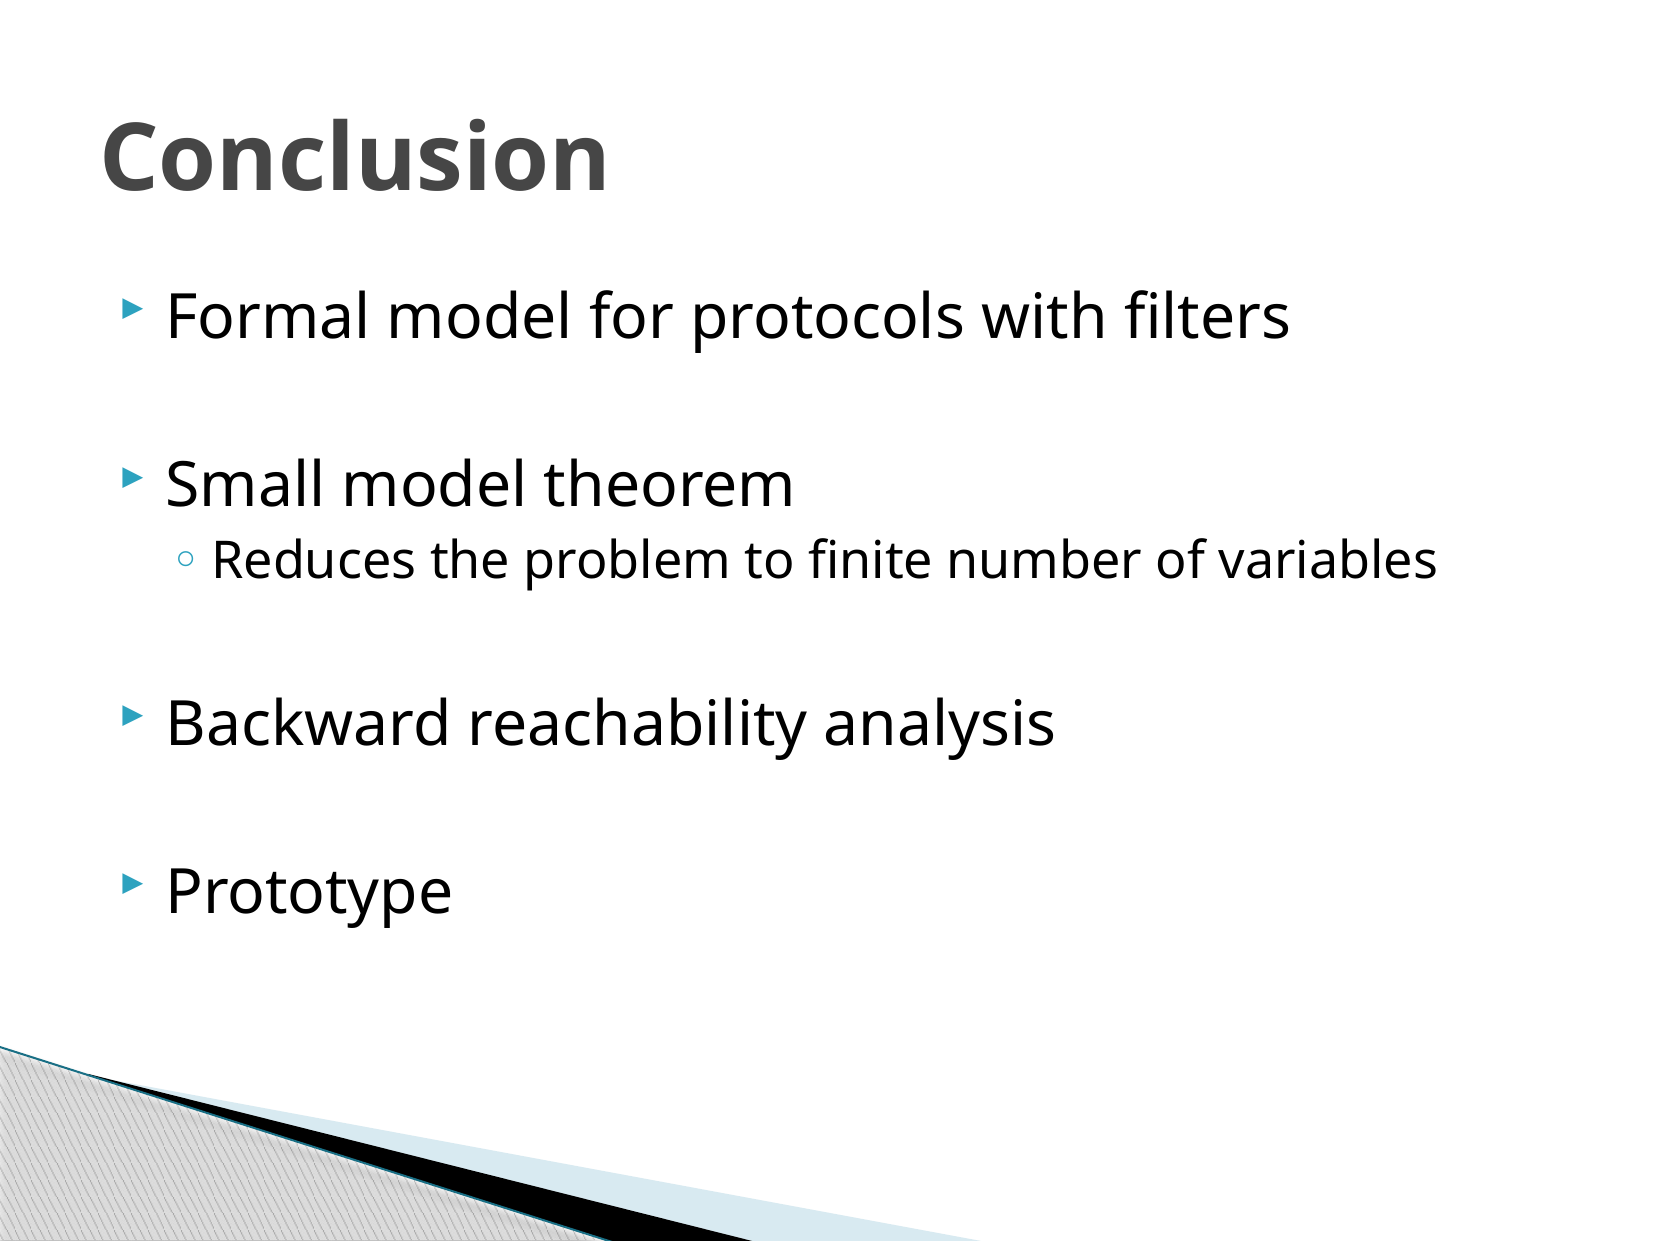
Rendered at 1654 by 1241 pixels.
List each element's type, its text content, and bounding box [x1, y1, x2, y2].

list Formal model for protocols with filters Small model theorem Reduces the problem to finite number of variables Backward reachability analysis Prototype [82, 267, 1571, 1087]
title Conclusion [82, 49, 1571, 257]
